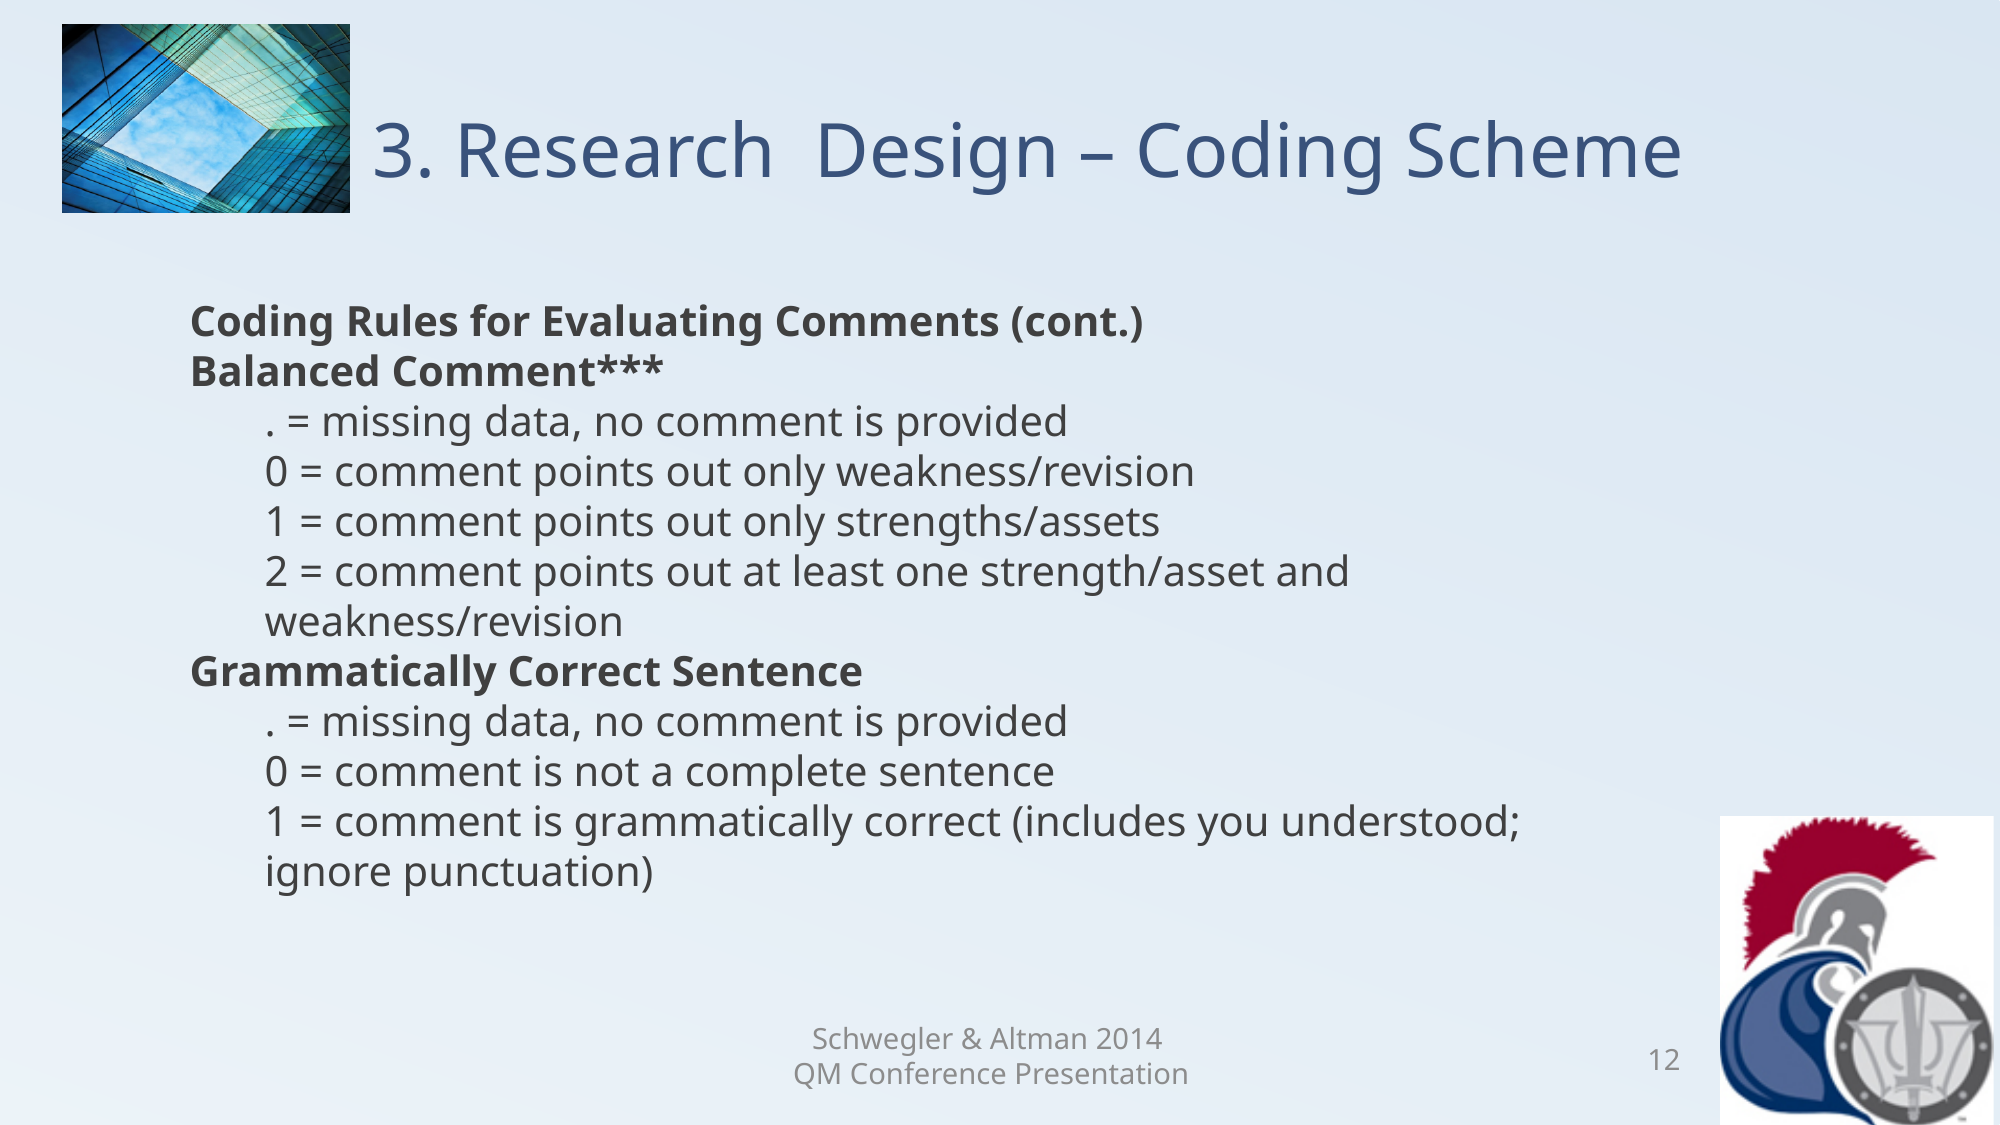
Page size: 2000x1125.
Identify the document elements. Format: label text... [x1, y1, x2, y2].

list [49, 285, 1738, 973]
picture [62, 200, 350, 213]
footer Schwegler & Altman 2014 QM Conference Presentation [674, 1025, 1308, 1085]
picture [1720, 816, 1994, 1125]
text_box Coding Rules for Evaluating Comments (cont.) Balanced Comment*** . = missing data, no comment is provided 0 = comment points out only weakness/revision 1 = comment points out only strengths/assets 2 = comment points out at least one strength/asset and weakness/revision Grammatically Correct Sentence . = missing data, no comment is provided 0 = comment is not a complete sentence 1 = comment is grammatically correct (includes you understood; ignore punctuation) [174, 287, 1575, 903]
slide_number 12 [1387, 1025, 1696, 1098]
title 3. Research Design – Coding Scheme [57, 24, 1858, 200]
